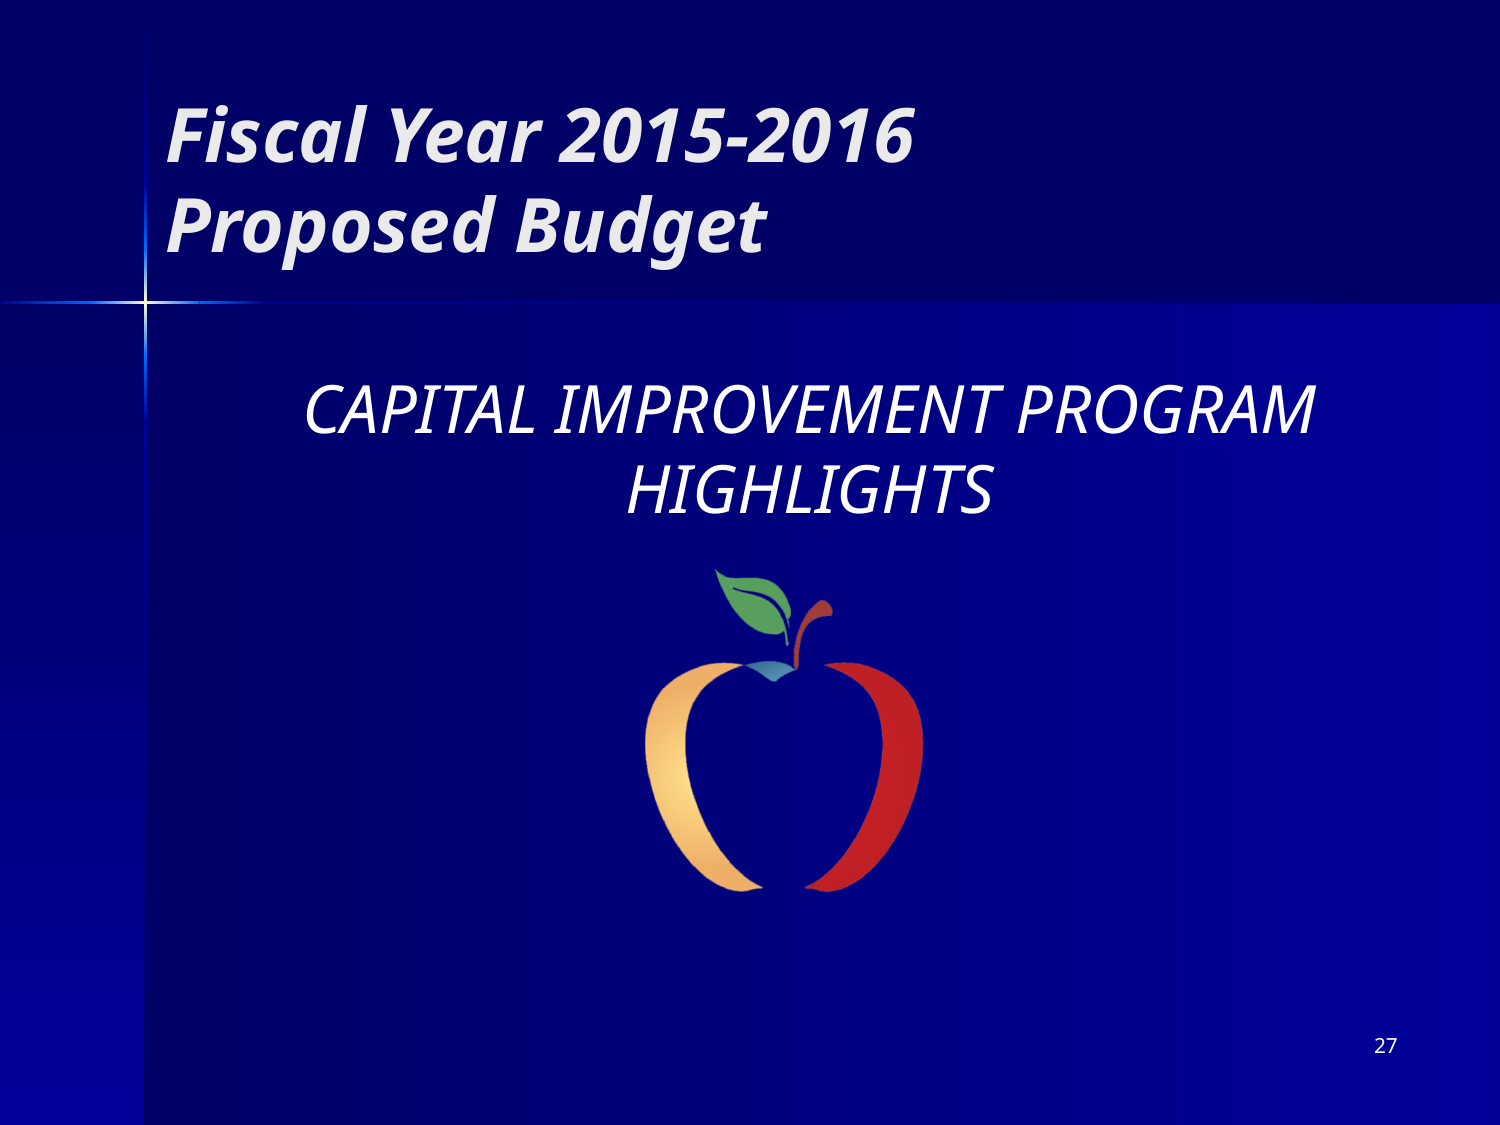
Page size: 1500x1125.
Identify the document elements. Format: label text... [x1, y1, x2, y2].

picture [562, 562, 1001, 913]
subtitle CAPITAL IMPROVEMENT PROGRAM HIGHLIGHTS [263, 359, 1357, 581]
title Fiscal Year 2015-2016 Proposed Budget [149, 62, 1376, 276]
text_box 27 [1099, 1024, 1413, 1100]
